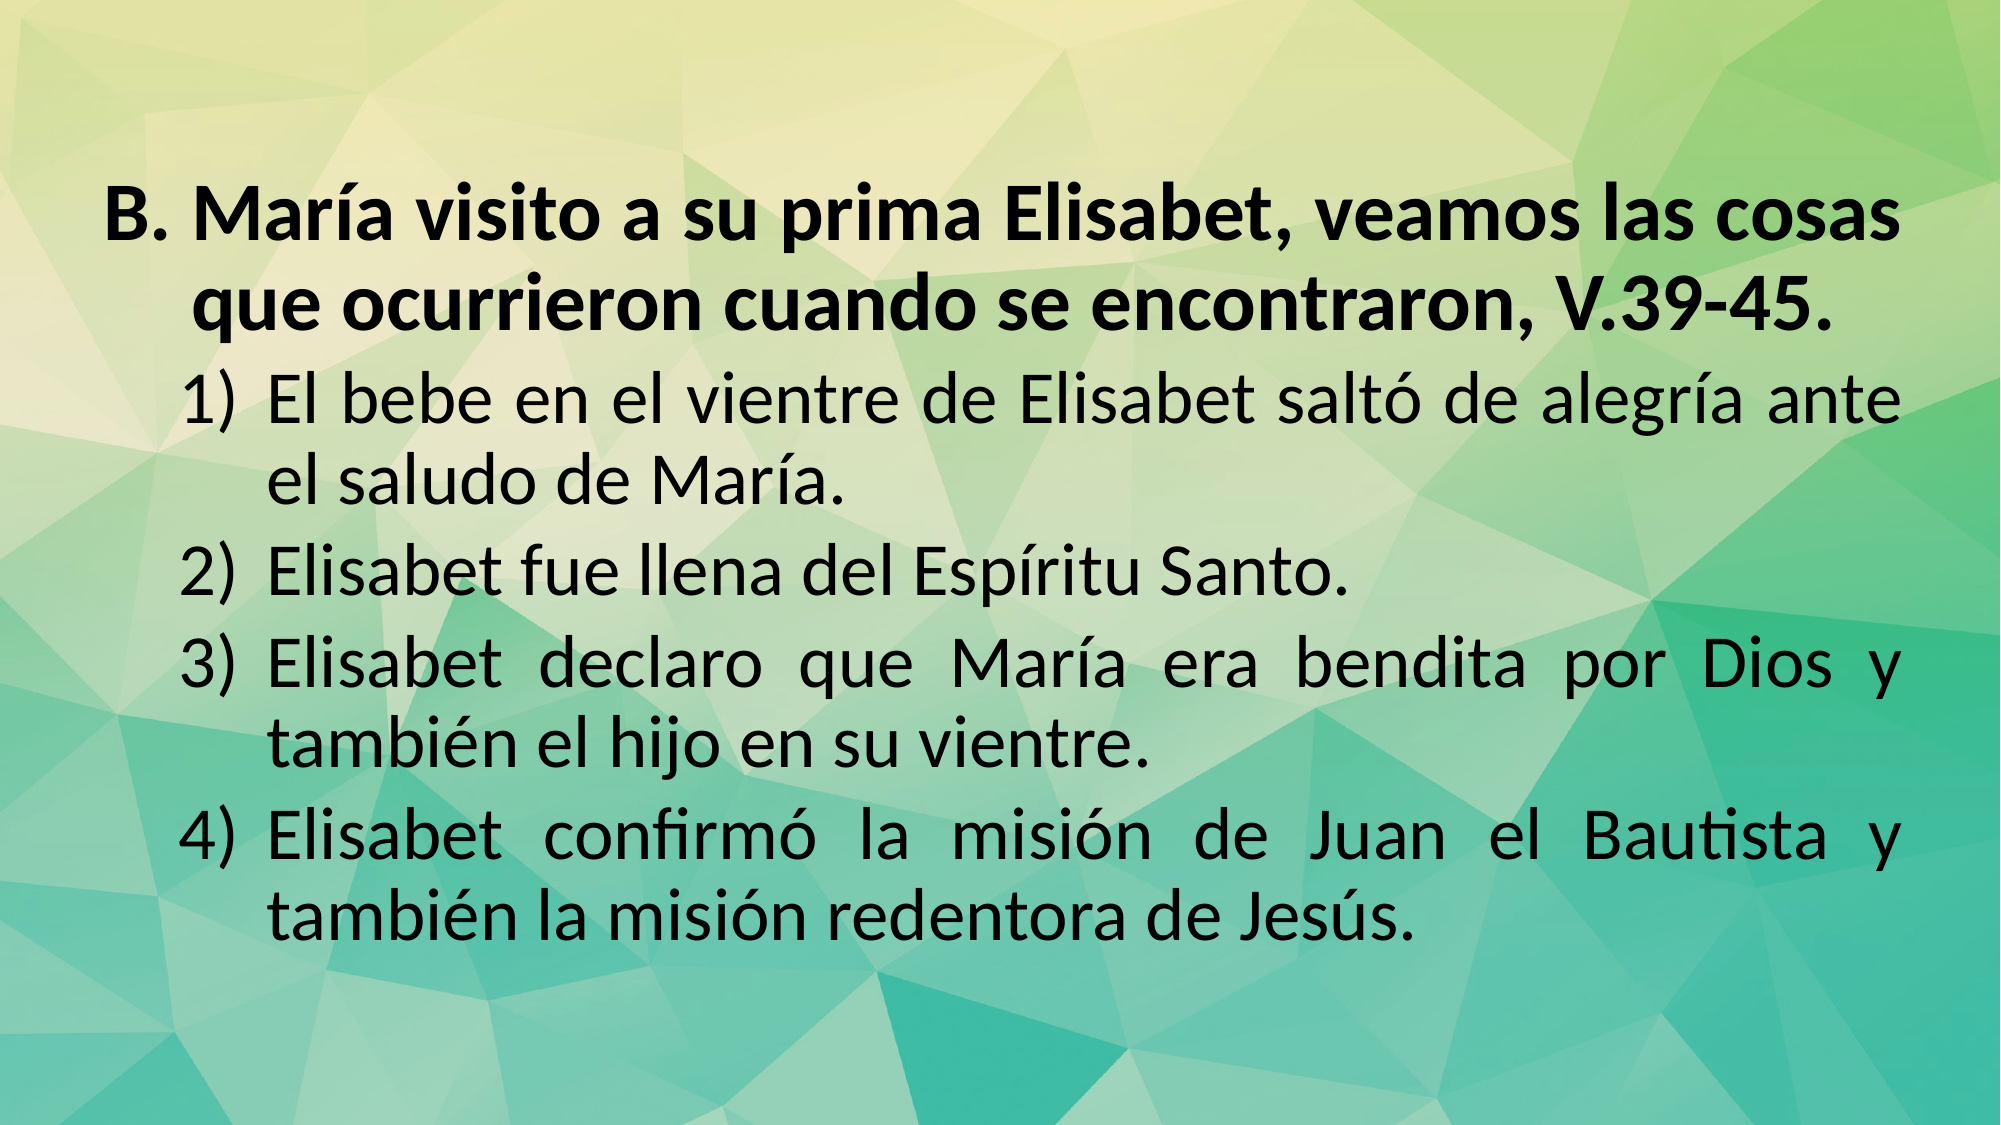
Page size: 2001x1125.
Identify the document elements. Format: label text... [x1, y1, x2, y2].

picture [0, 0, 2000, 1125]
list María visito a su prima Elisabet, veamos las cosas que ocurrieron cuando se encontraron, V.39-45. El bebe en el vientre de Elisabet saltó de alegría ante el saludo de María. Elisabet fue llena del Espíritu Santo. Elisabet declaro que María era bendita por Dios y también el hijo en su vientre. Elisabet confirmó la misión de Juan el Bautista y también la misión redentora de Jesús. [88, 44, 1920, 1081]
